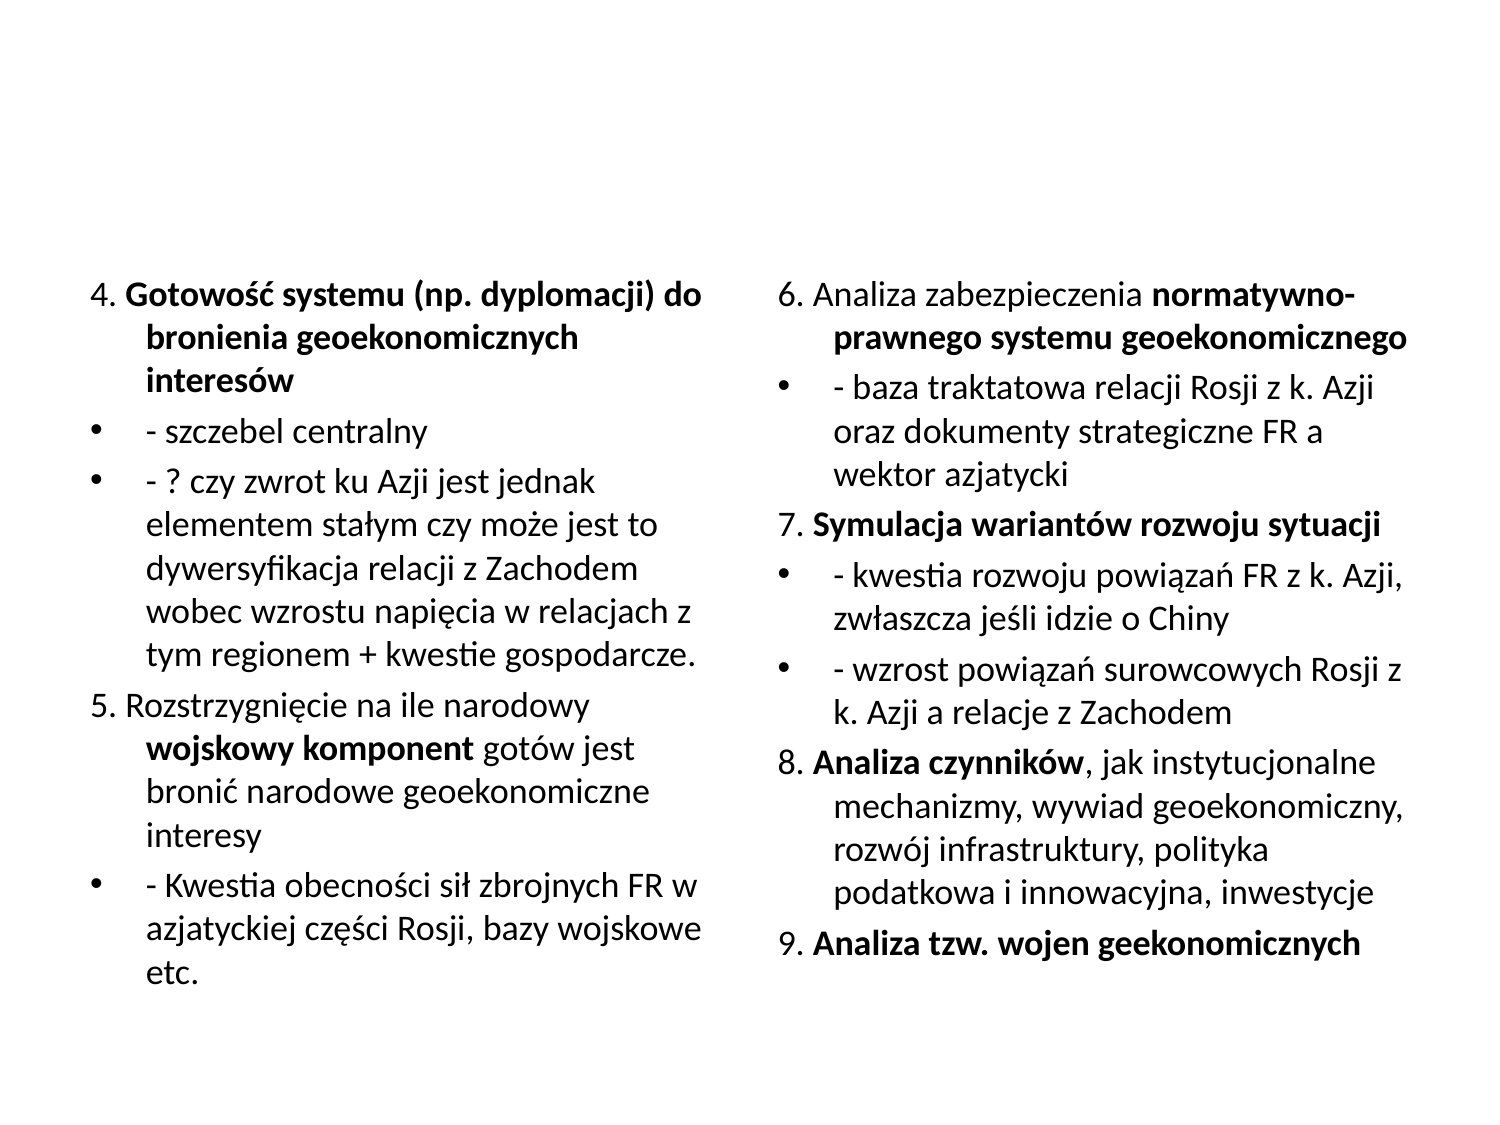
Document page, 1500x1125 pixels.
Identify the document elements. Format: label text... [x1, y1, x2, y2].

list 4. Gotowość systemu (np. dyplomacji) do bronienia geoekonomicznych interesów - szczebel centralny - ? czy zwrot ku Azji jest jednak elementem stałym czy może jest to dywersyfikacja relacji z Zachodem wobec wzrostu napięcia w relacjach z tym regionem + kwestie gospodarcze. 5. Rozstrzygnięcie na ile narodowy wojskowy komponent gotów jest bronić narodowe geoekonomiczne interesy - Kwestia obecności sił zbrojnych FR w azjatyckiej części Rosji, bazy wojskowe etc. [75, 262, 738, 1005]
list 6. Analiza zabezpieczenia normatywno-prawnego systemu geoekonomicznego - baza traktatowa relacji Rosji z k. Azji oraz dokumenty strategiczne FR a wektor azjatycki 7. Symulacja wariantów rozwoju sytuacji - kwestia rozwoju powiązań FR z k. Azji, zwłaszcza jeśli idzie o Chiny - wzrost powiązań surowcowych Rosji z k. Azji a relacje z Zachodem 8. Analiza czynników, jak instytucjonalne mechanizmy, wywiad geoekonomiczny, rozwój infrastruktury, polityka podatkowa i innowacyjna, inwestycje 9. Analiza tzw. wojen geekonomicznych [762, 262, 1425, 1005]
